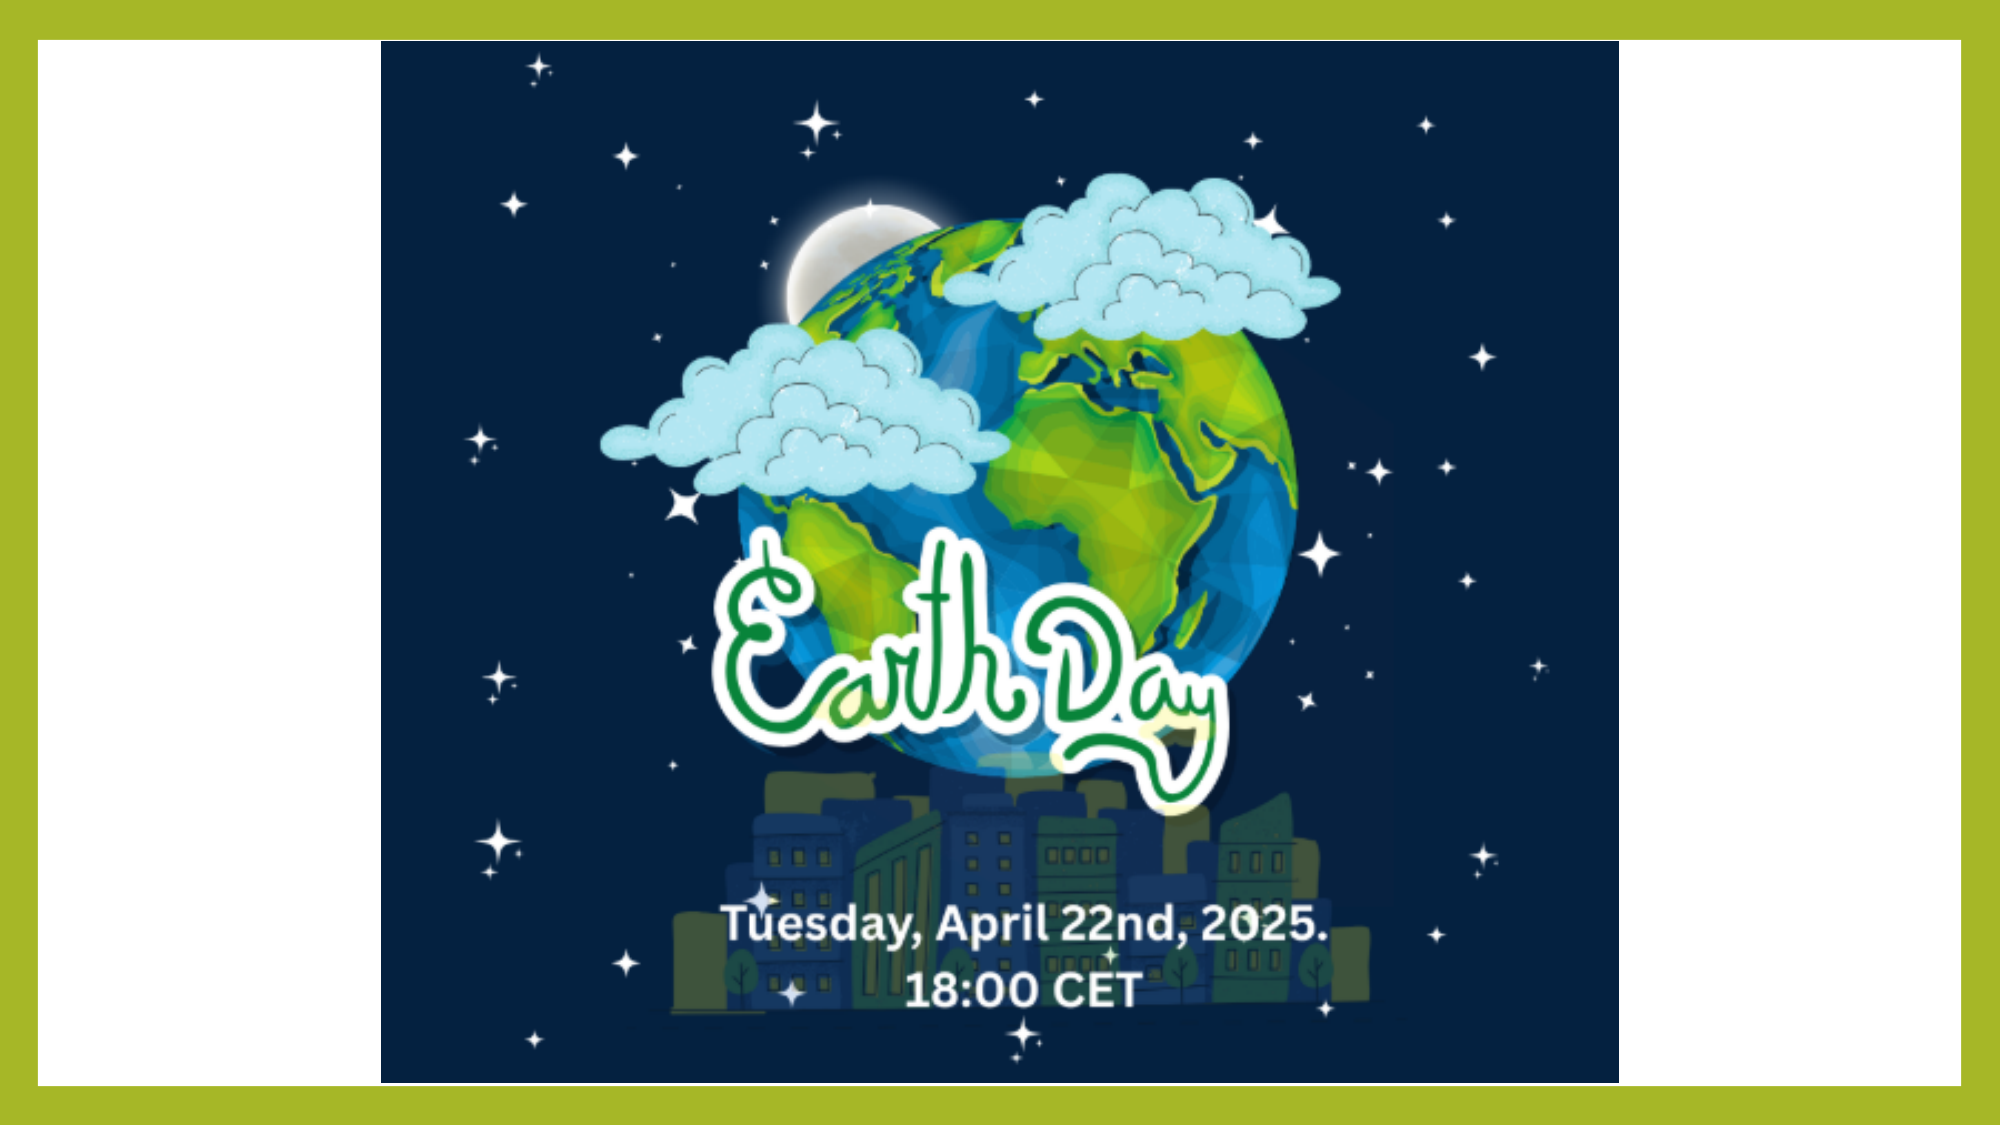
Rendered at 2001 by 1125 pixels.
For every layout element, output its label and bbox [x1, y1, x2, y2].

picture [381, 41, 1619, 1084]
